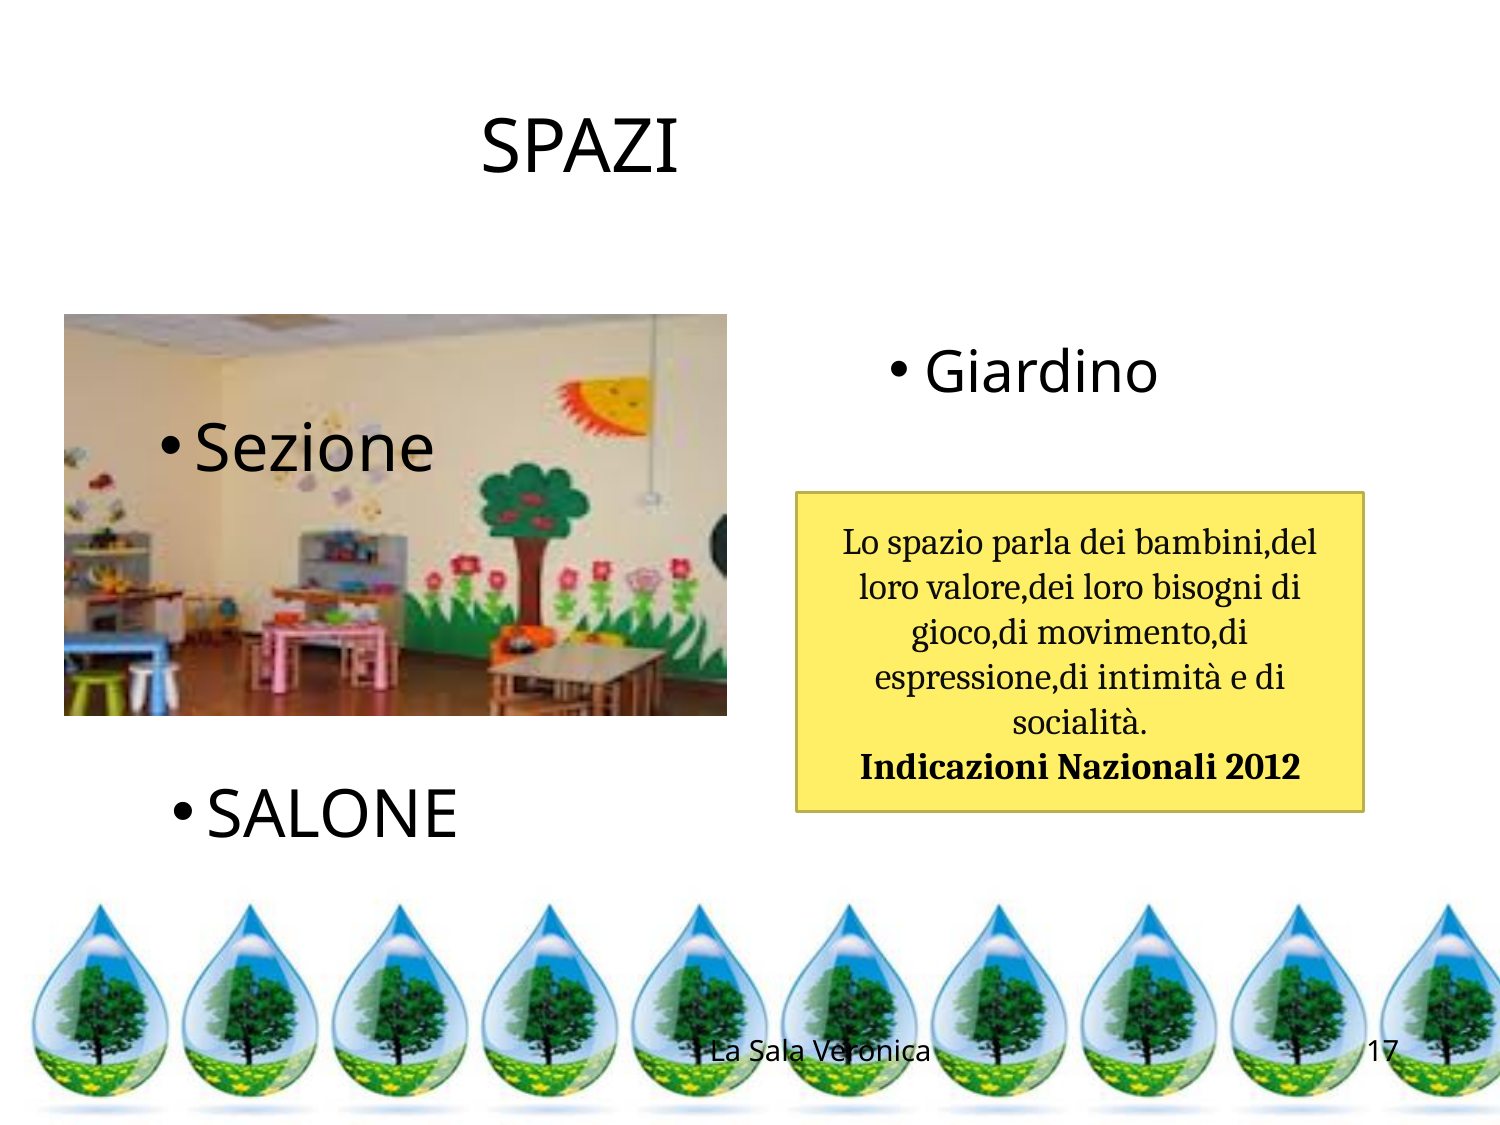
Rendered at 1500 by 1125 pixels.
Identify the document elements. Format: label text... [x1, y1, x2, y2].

text_box SPAZI [348, 89, 845, 195]
text_box SALONE [156, 763, 475, 858]
slide_number 17 [1102, 1025, 1415, 1100]
footer La Sala Veronica [583, 1025, 1059, 1100]
picture [0, 0, 1500, 1125]
text_box Giardino [873, 326, 1500, 411]
text_box Lo spazio parla dei bambini,del loro valore,dei loro bisogni di gioco,di movimento,di espressione,di intimità e di socialità. Indicazioni Nazionali 2012 [795, 491, 1365, 813]
